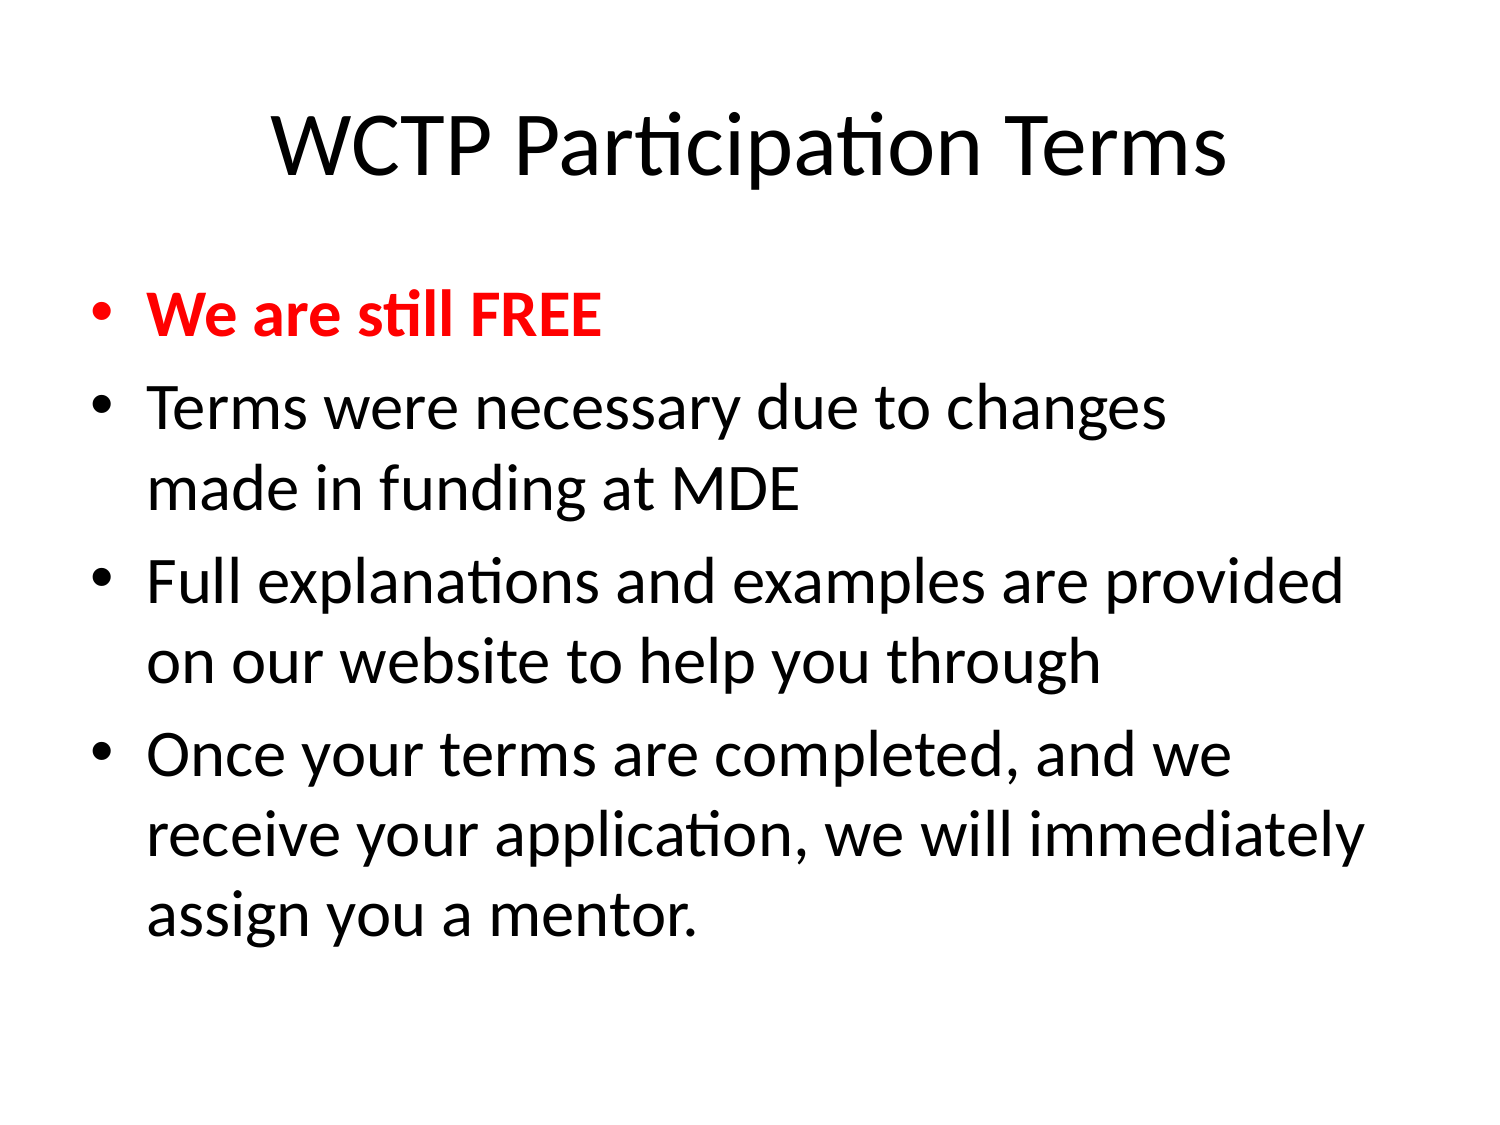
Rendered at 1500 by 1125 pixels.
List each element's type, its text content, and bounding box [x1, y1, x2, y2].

list We are still FREE Terms were necessary due to changes made in funding at MDE Full explanations and examples are provided on our website to help you through Once your terms are completed, and we receive your application, we will immediately assign you a mentor. [75, 262, 1425, 1005]
title WCTP Participation Terms [75, 45, 1425, 233]
